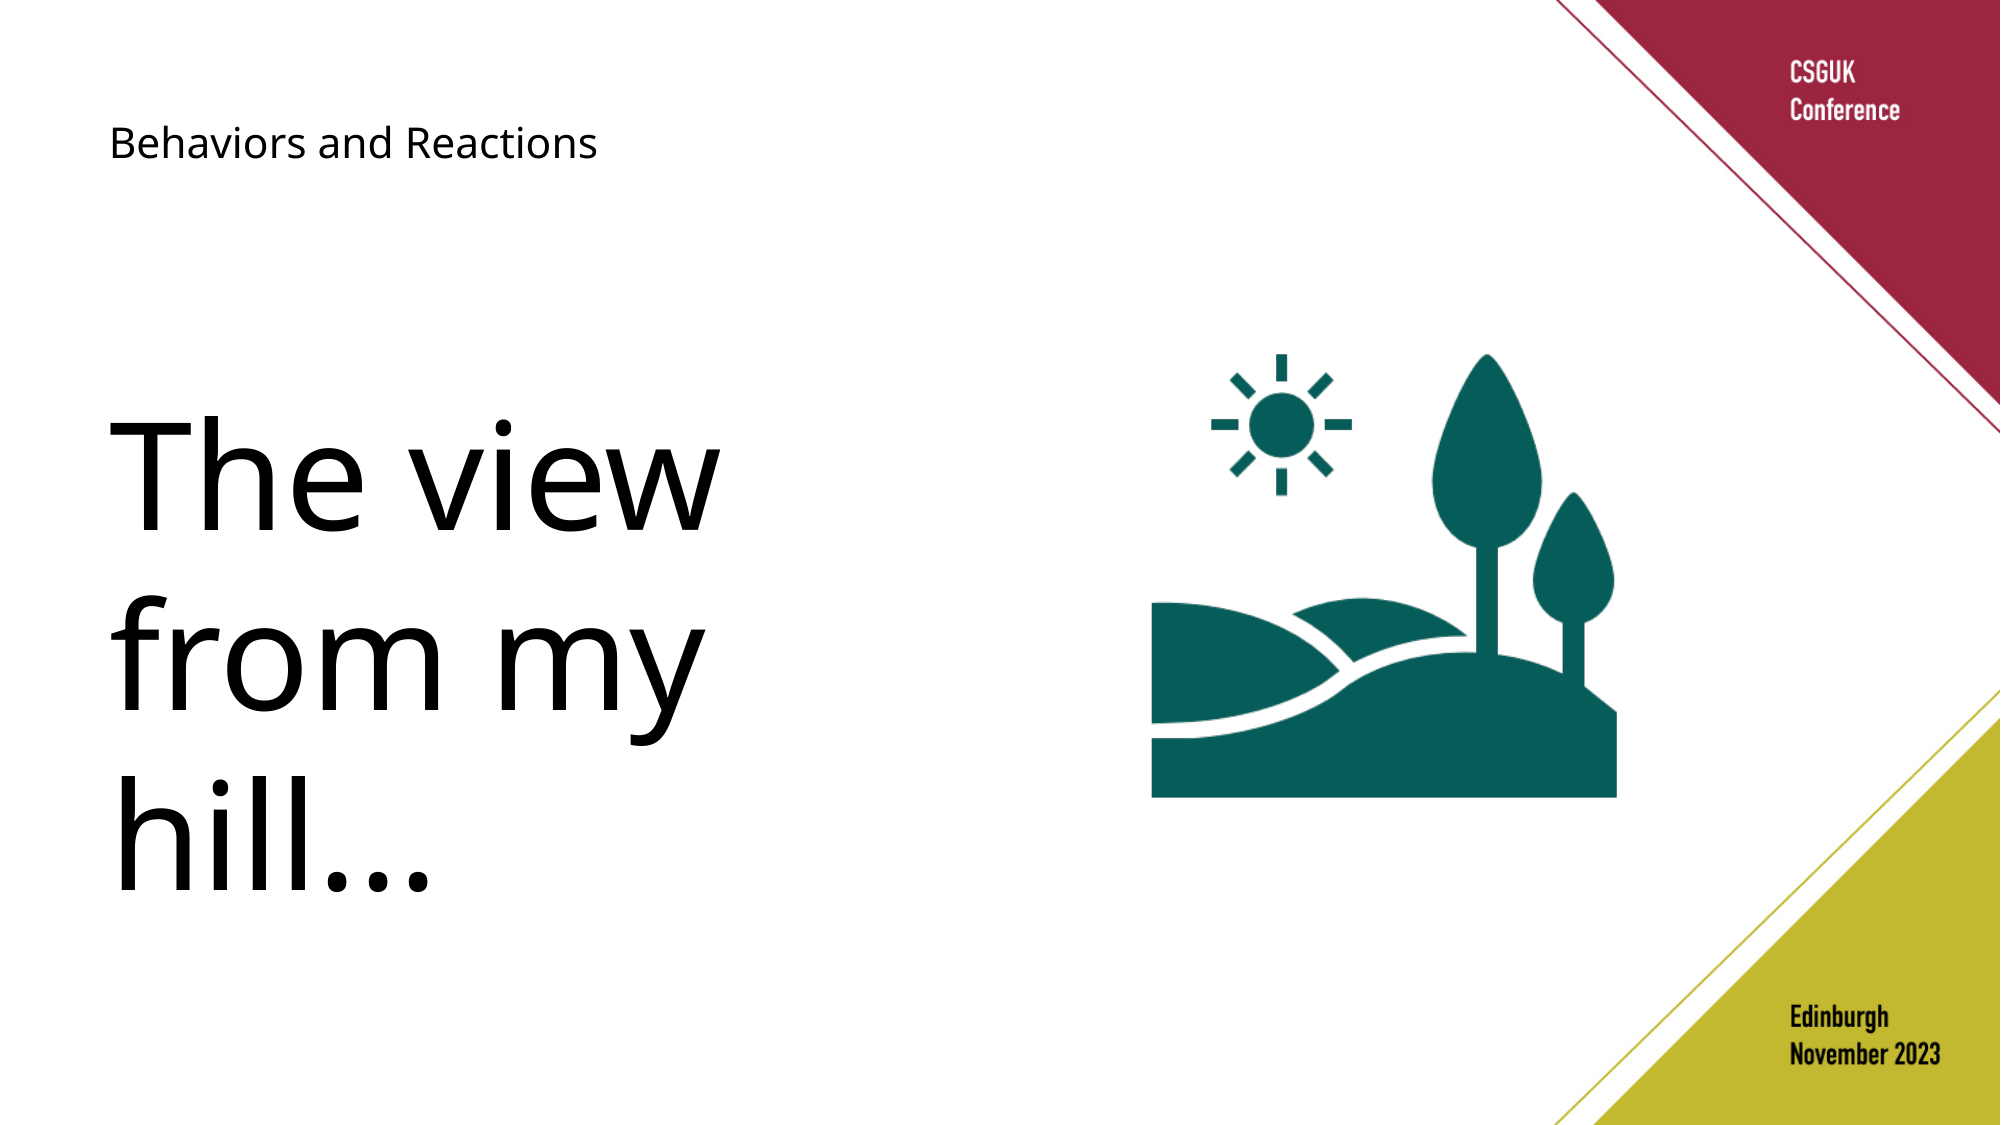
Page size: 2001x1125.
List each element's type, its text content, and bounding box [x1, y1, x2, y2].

title Behaviors and Reactions [93, 114, 1819, 275]
picture [0, 0, 2000, 1125]
text_box The view from my hill... [94, 372, 1051, 928]
